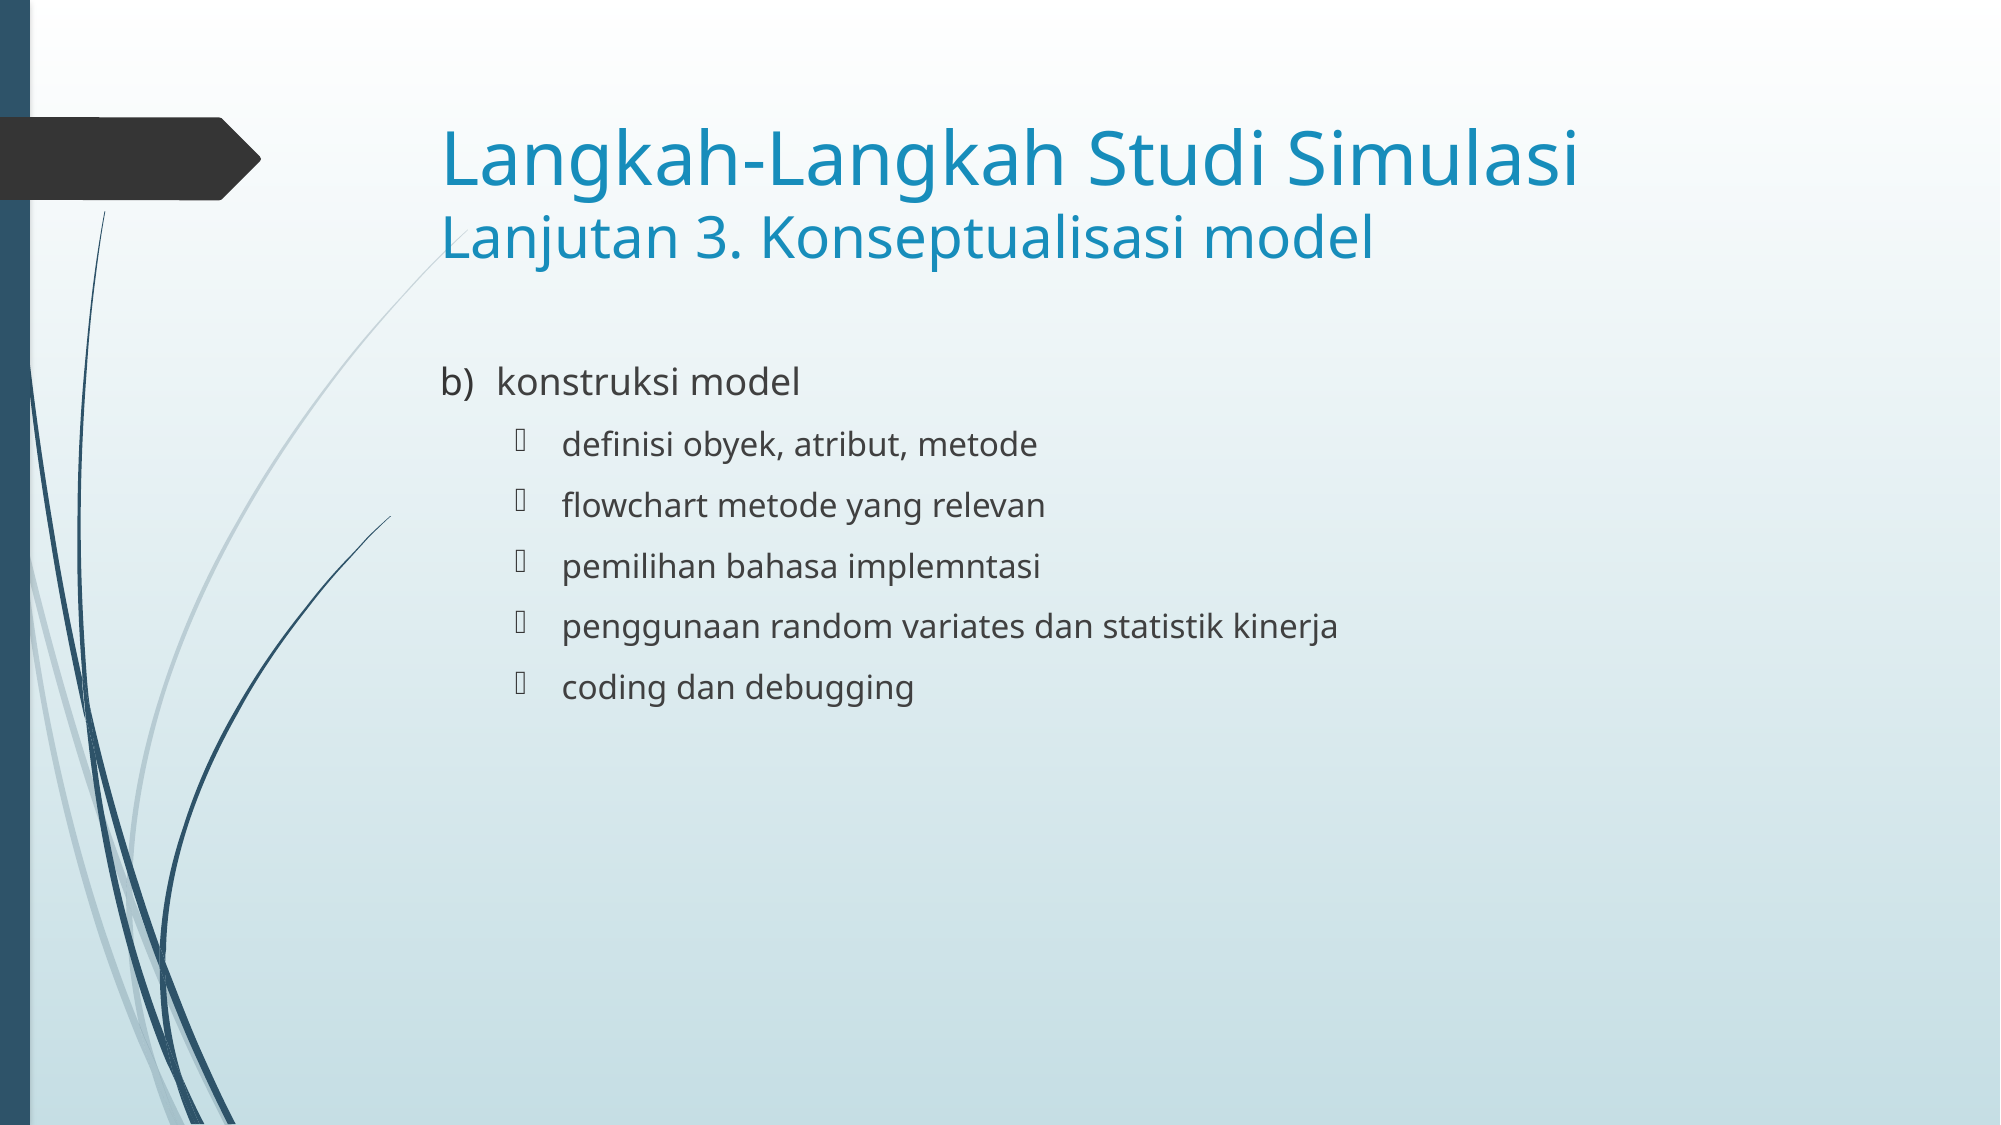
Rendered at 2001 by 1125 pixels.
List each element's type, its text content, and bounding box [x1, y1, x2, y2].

list konstruksi model definisi obyek, atribut, metode flowchart metode yang relevan pemilihan bahasa implemntasi penggunaan random variates dan statistik kinerja coding dan debugging [424, 350, 1888, 970]
title Langkah-Langkah Studi Simulasi Lanjutan 3. Konseptualisasi model [425, 102, 1888, 313]
